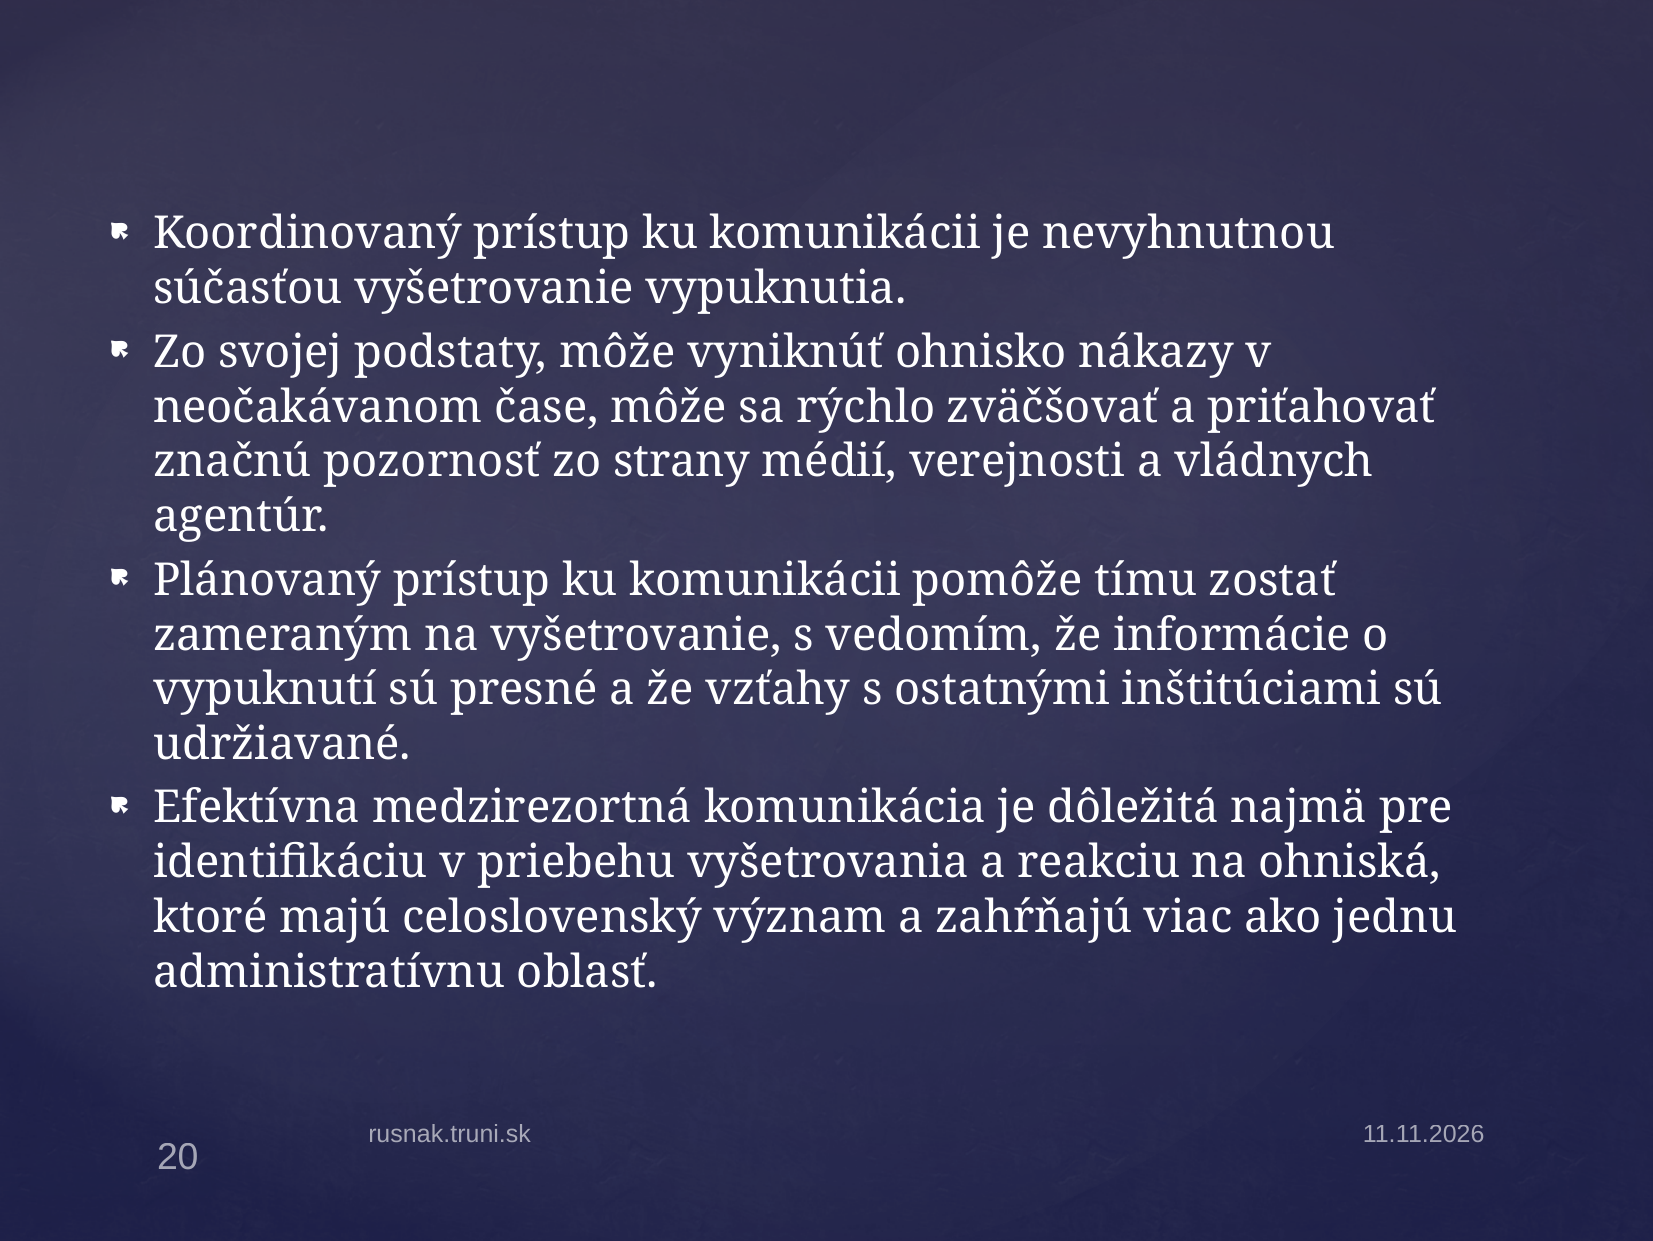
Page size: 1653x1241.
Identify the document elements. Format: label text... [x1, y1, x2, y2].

slide_number 20 [140, 1113, 276, 1180]
list Koordinovaný prístup ku komunikácii je nevyhnutnou súčasťou vyšetrovanie vypuknutia. Zo svojej podstaty, môže vyniknúť ohnisko nákazy v neočakávanom čase, môže sa rýchlo zväčšovať a priťahovať značnú pozornosť zo strany médií, verejnosti a vládnych agentúr. Plánovaný prístup ku komunikácii pomôže tímu zostať zameraným na vyšetrovanie, s vedomím, že informácie o vypuknutí sú presné a že vzťahy s ostatnými inštitúciami sú udržiavané. Efektívna medzirezortná komunikácia je dôležitá najmä pre identifikáciu v priebehu vyšetrovania a reakciu na ohniská, ktoré majú celoslovenský význam a zahŕňajú viac ako jednu administratívnu oblasť. [89, 194, 1488, 1006]
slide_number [1310, 1113, 1502, 1180]
footer rusnak.truni.sk [351, 1113, 1250, 1180]
